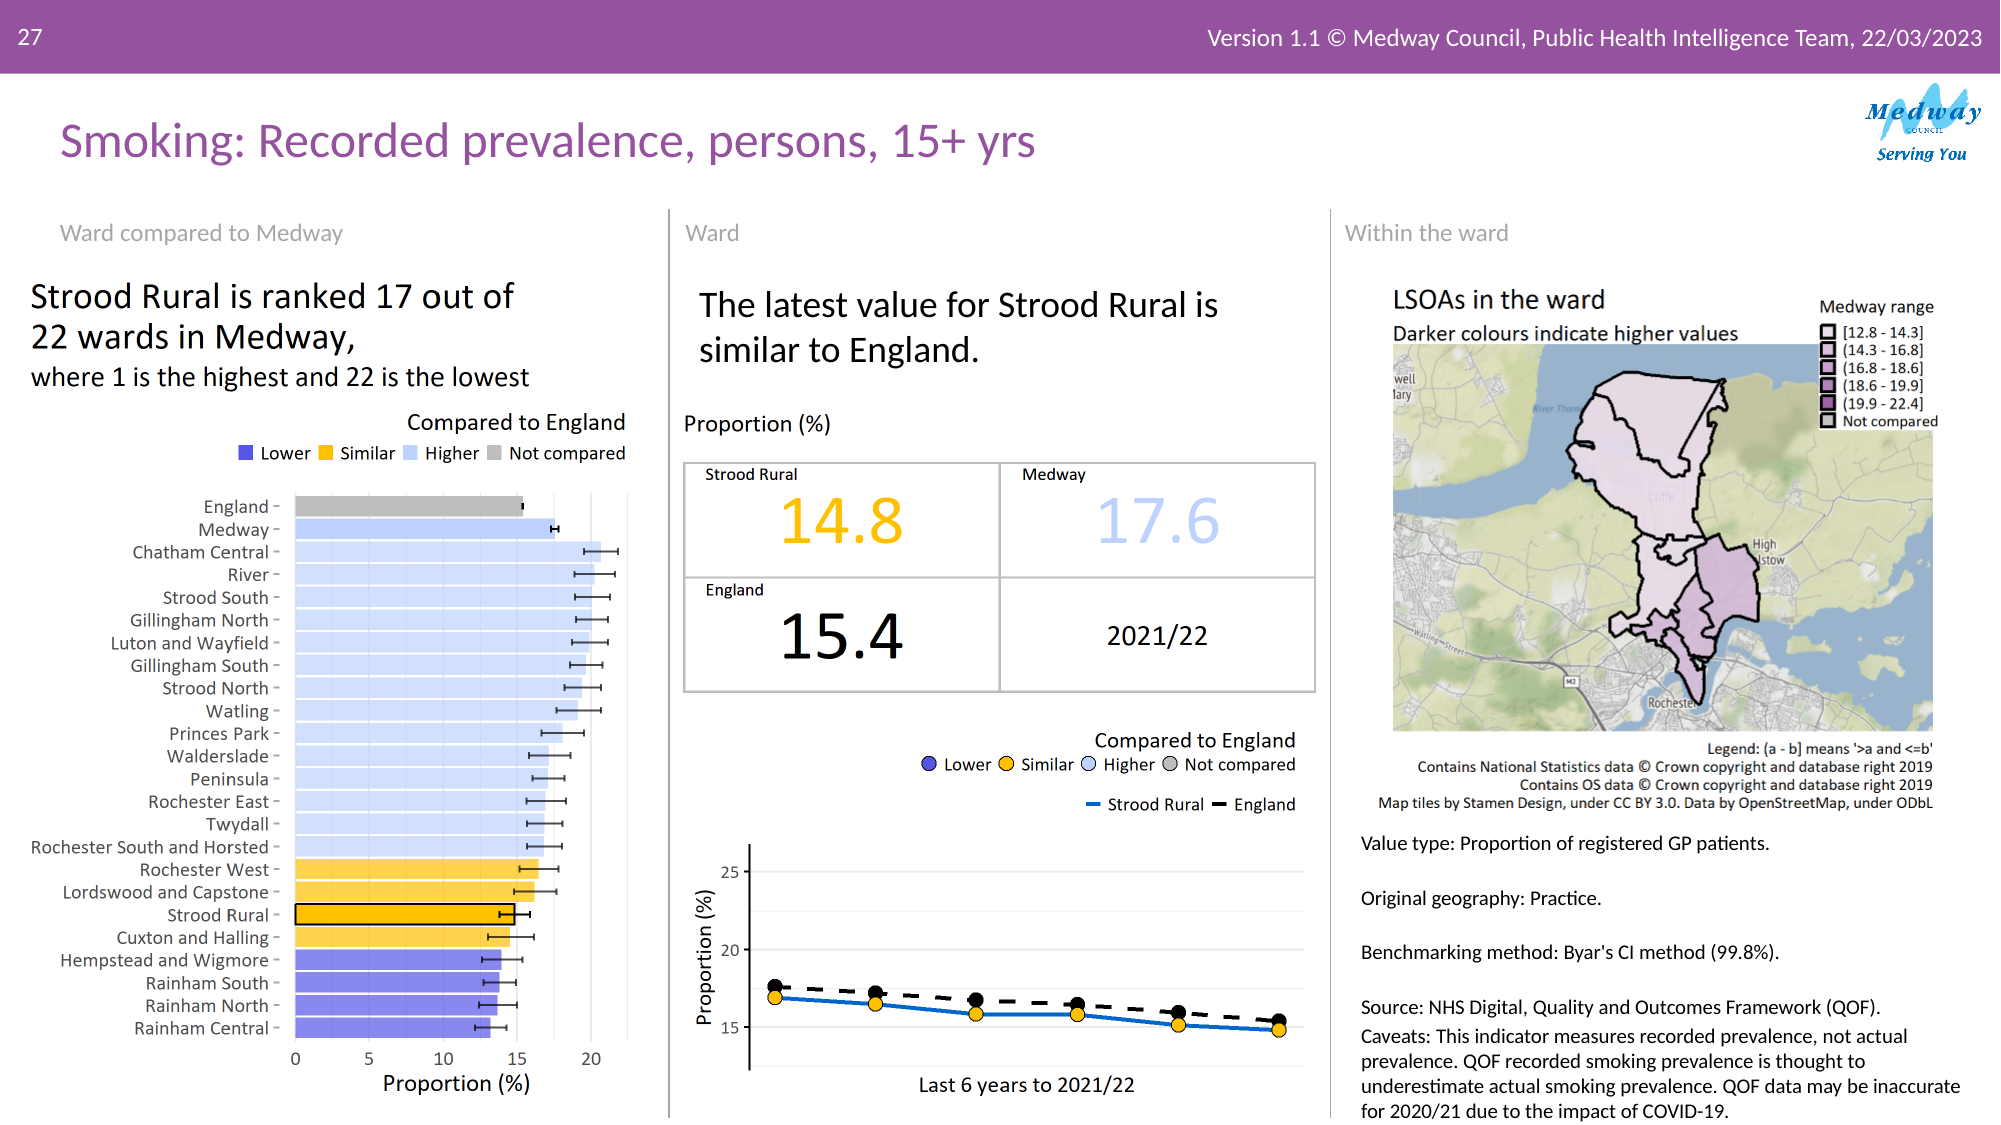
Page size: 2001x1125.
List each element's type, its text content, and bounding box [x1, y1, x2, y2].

list Value type: Proportion of registered GP patients. Original geography: Practice. Benchmarking method: Byar's CI method (99.8%). Source: NHS Digital, Quality and Outcomes Framework (QOF). Caveats: This indicator measures recorded prevalence, not actual prevalence. QOF recorded smoking prevalence is thought to underestimate actual smoking prevalence. QOF data may be inaccurate for 2020/21 due to the impact of COVID-19. [1346, 822, 1981, 1106]
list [683, 710, 1316, 1107]
title Smoking: Recorded prevalence, persons, 15+ yrs [45, 83, 1866, 191]
list The latest value for Strood Rural is similar to England. [684, 272, 1316, 386]
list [1345, 278, 1981, 811]
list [19, 271, 646, 1107]
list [683, 403, 1316, 693]
picture [1866, 83, 1981, 162]
list Version 1.1 © Medway Council, Public Health Intelligence Team, 22/03/2023 [881, 2, 2000, 72]
slide_number 27 [2, 5, 239, 66]
